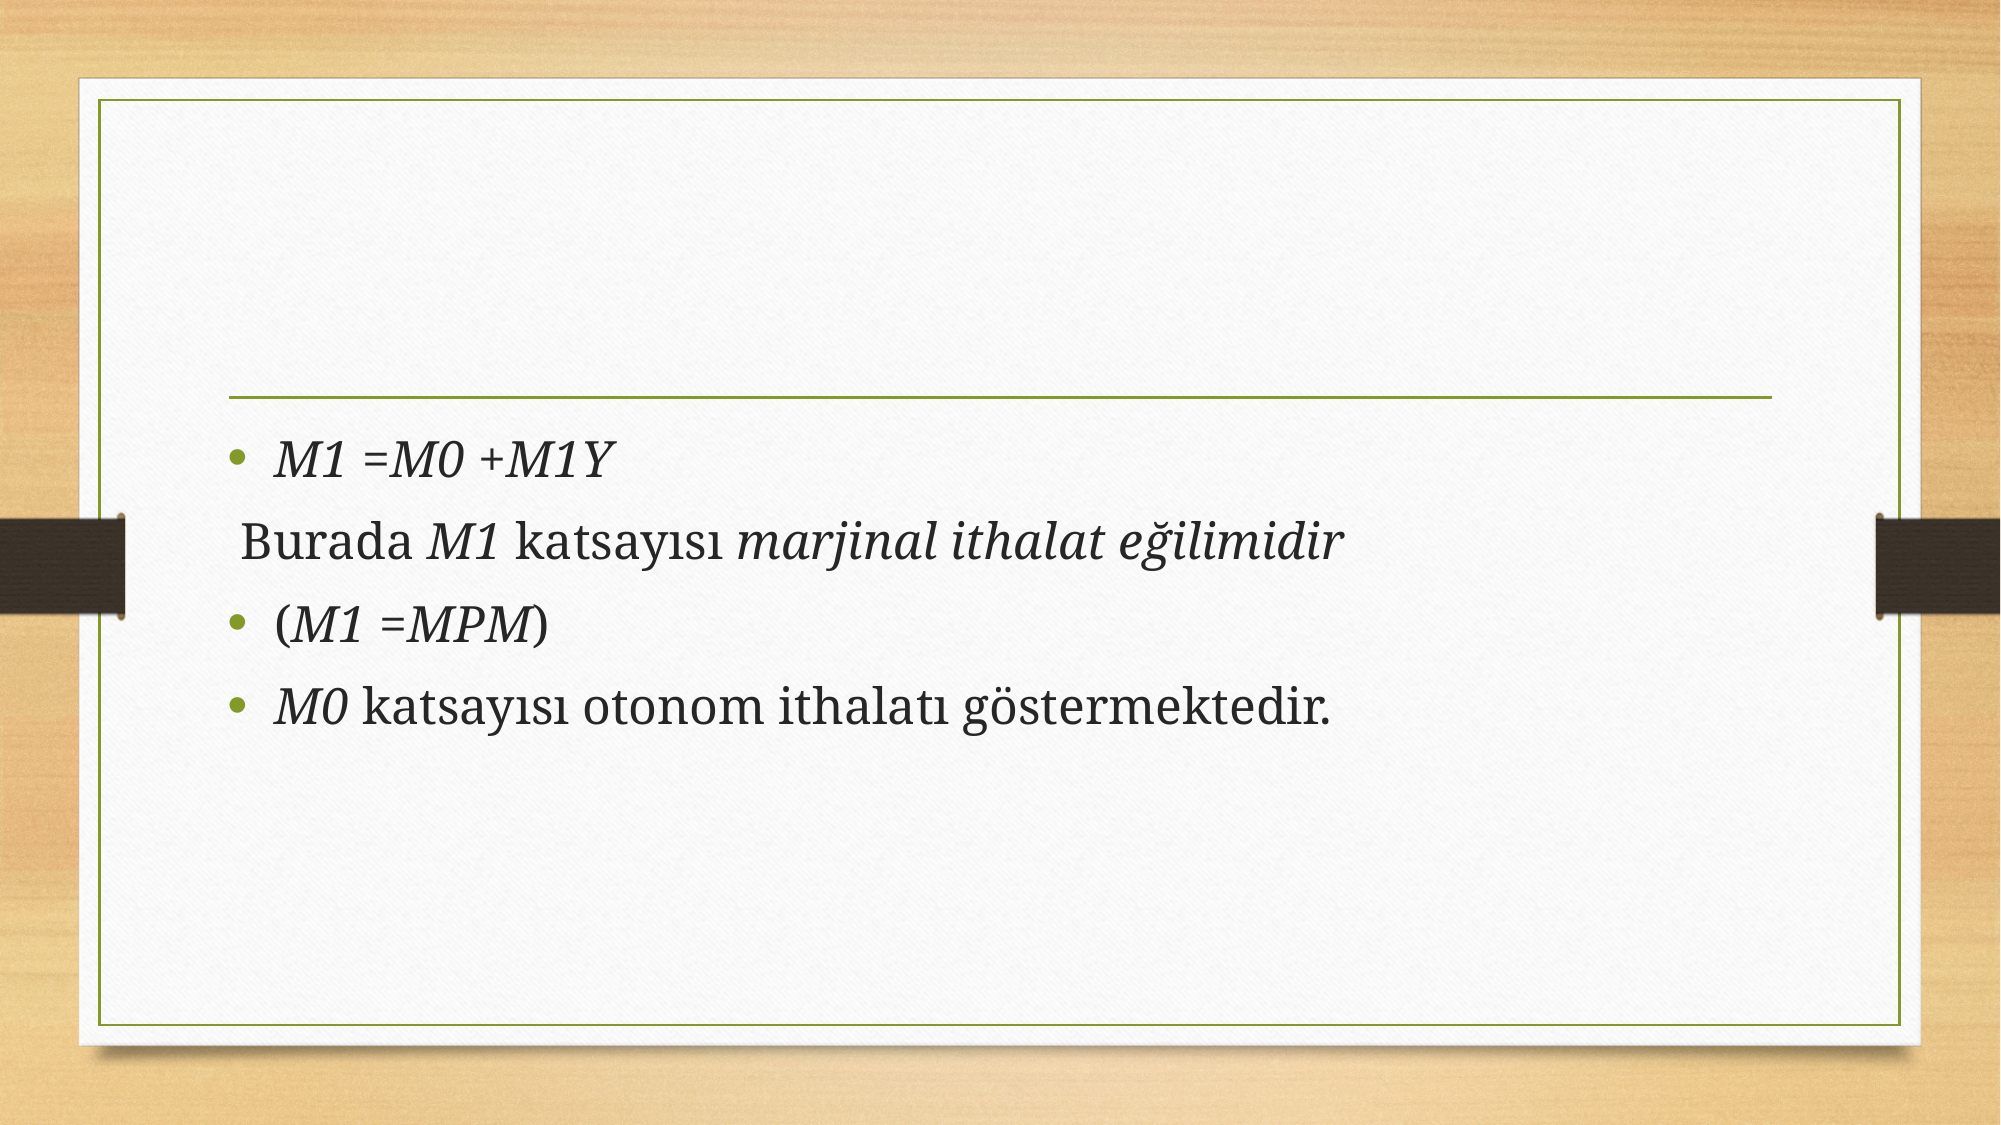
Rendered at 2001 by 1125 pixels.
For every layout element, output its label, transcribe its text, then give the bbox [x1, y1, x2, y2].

picture [0, 0, 2001, 1125]
list M1 =M0 +M1Y Burada M1 katsayısı marjinal ithalat eğilimidir (M1 =MPM) M0 katsayısı otonom ithalatı göstermektedir. [212, 419, 1788, 964]
